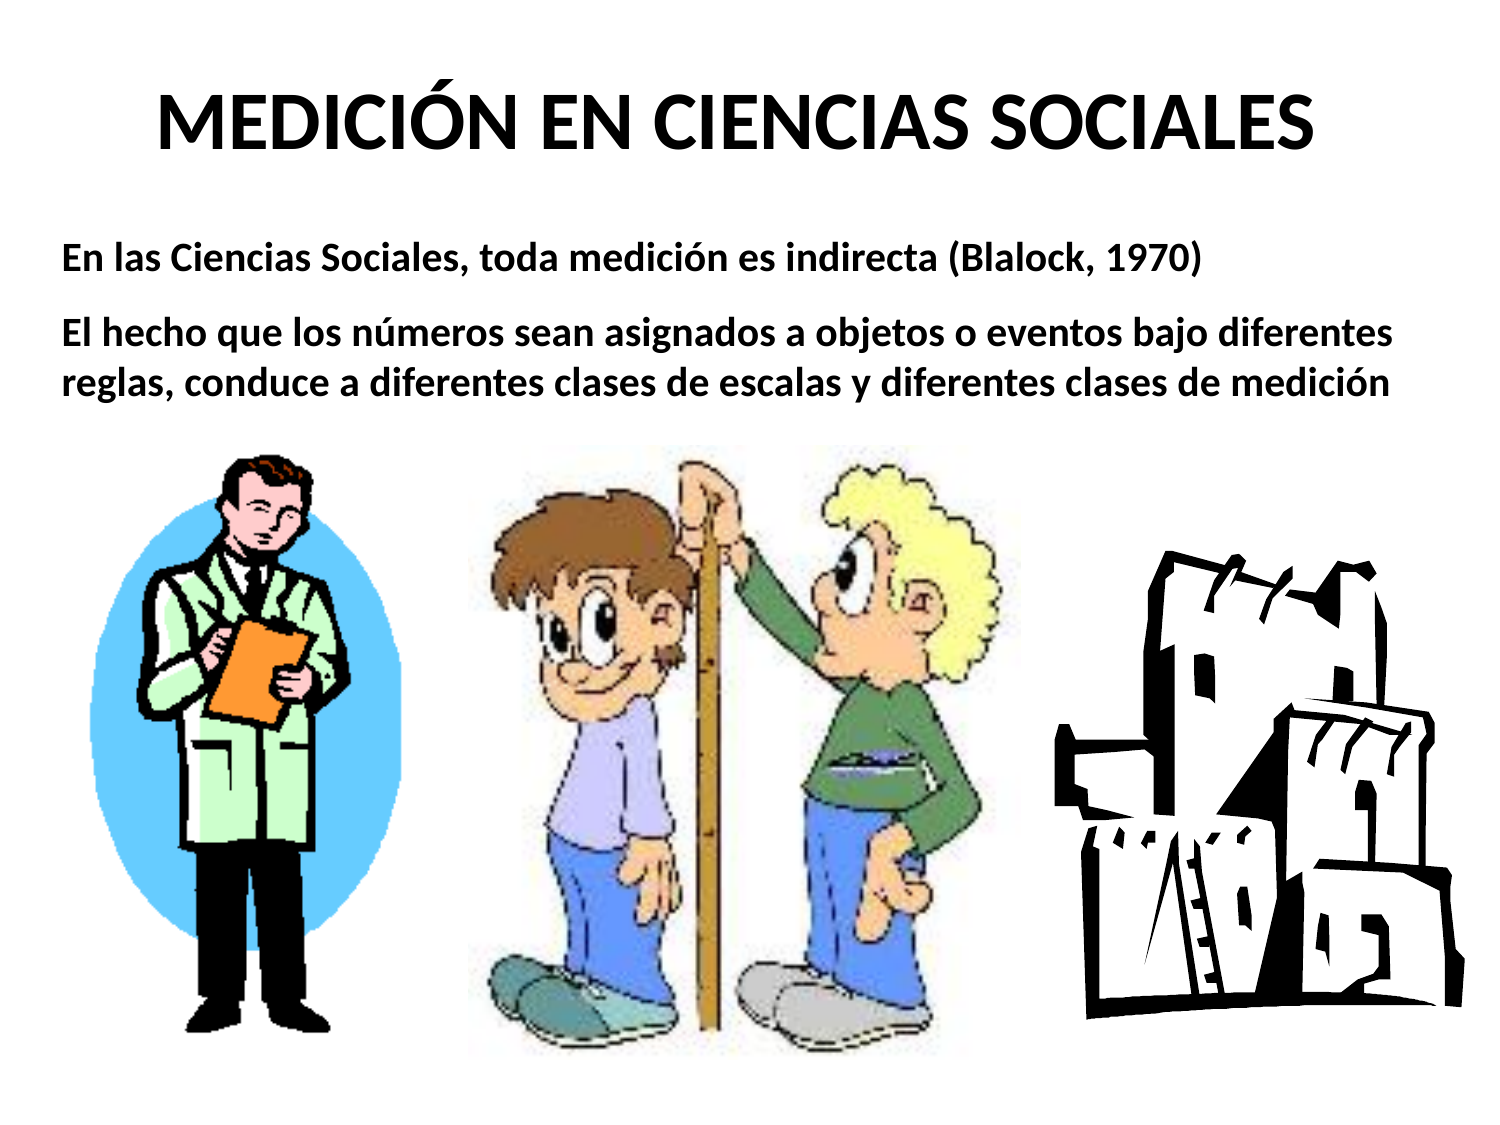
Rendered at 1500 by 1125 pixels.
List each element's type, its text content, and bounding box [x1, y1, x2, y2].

picture [1054, 550, 1466, 1020]
picture [468, 445, 1021, 1060]
text_box MEDICIÓN EN CIENCIAS SOCIALES [140, 58, 1360, 174]
text_box En las Ciencias Sociales, toda medición es indirecta (Blalock, 1970) El hecho que los números sean asignados a objetos o eventos bajo diferentes reglas, conduce a diferentes clases de escalas y diferentes clases de medición [46, 222, 1465, 413]
picture [70, 433, 423, 1048]
